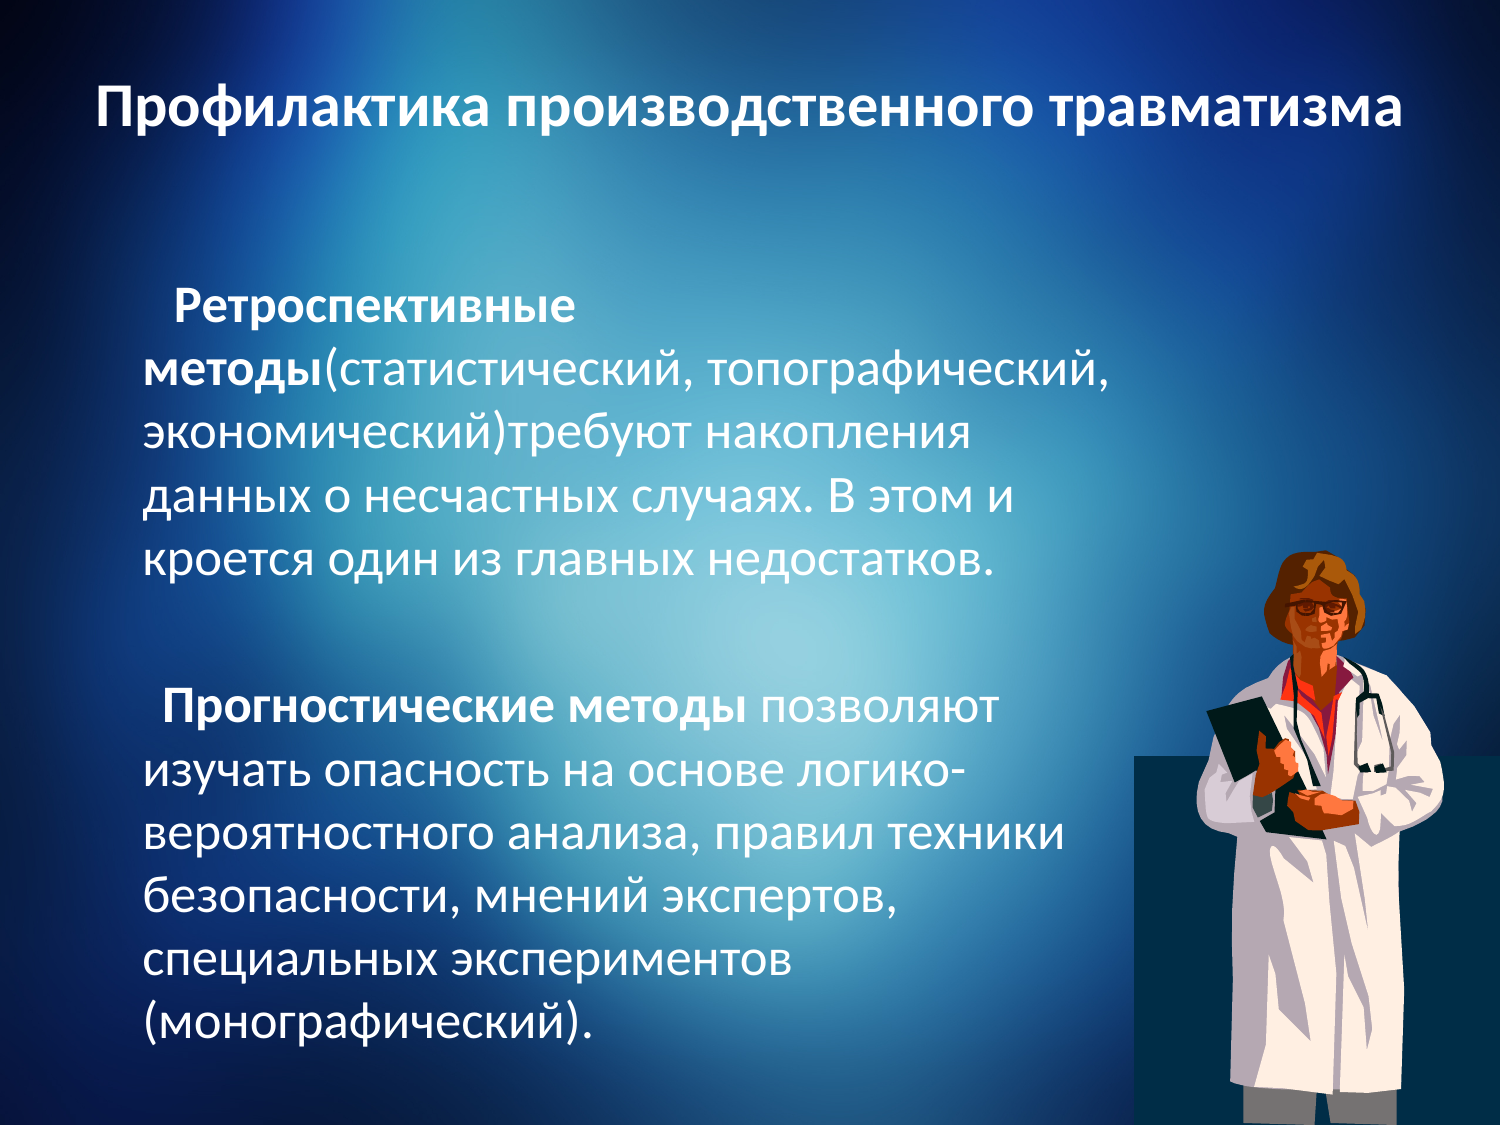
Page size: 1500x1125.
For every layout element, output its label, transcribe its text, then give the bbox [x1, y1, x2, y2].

picture [0, 0, 1500, 1125]
title Профилактика производственного травматизма [75, 45, 1425, 233]
list Ретроспективные методы(статистический, топографический, экономический)требуют накопления данных о несчастных случаях. В этом и кроется один из главных недостатков. Прогностические методы позволяют изучать опасность на основе логико-вероятностного анализа, правил техники безопасности, мнений экспертов, специальных экспериментов (монографический). [75, 262, 1152, 1071]
